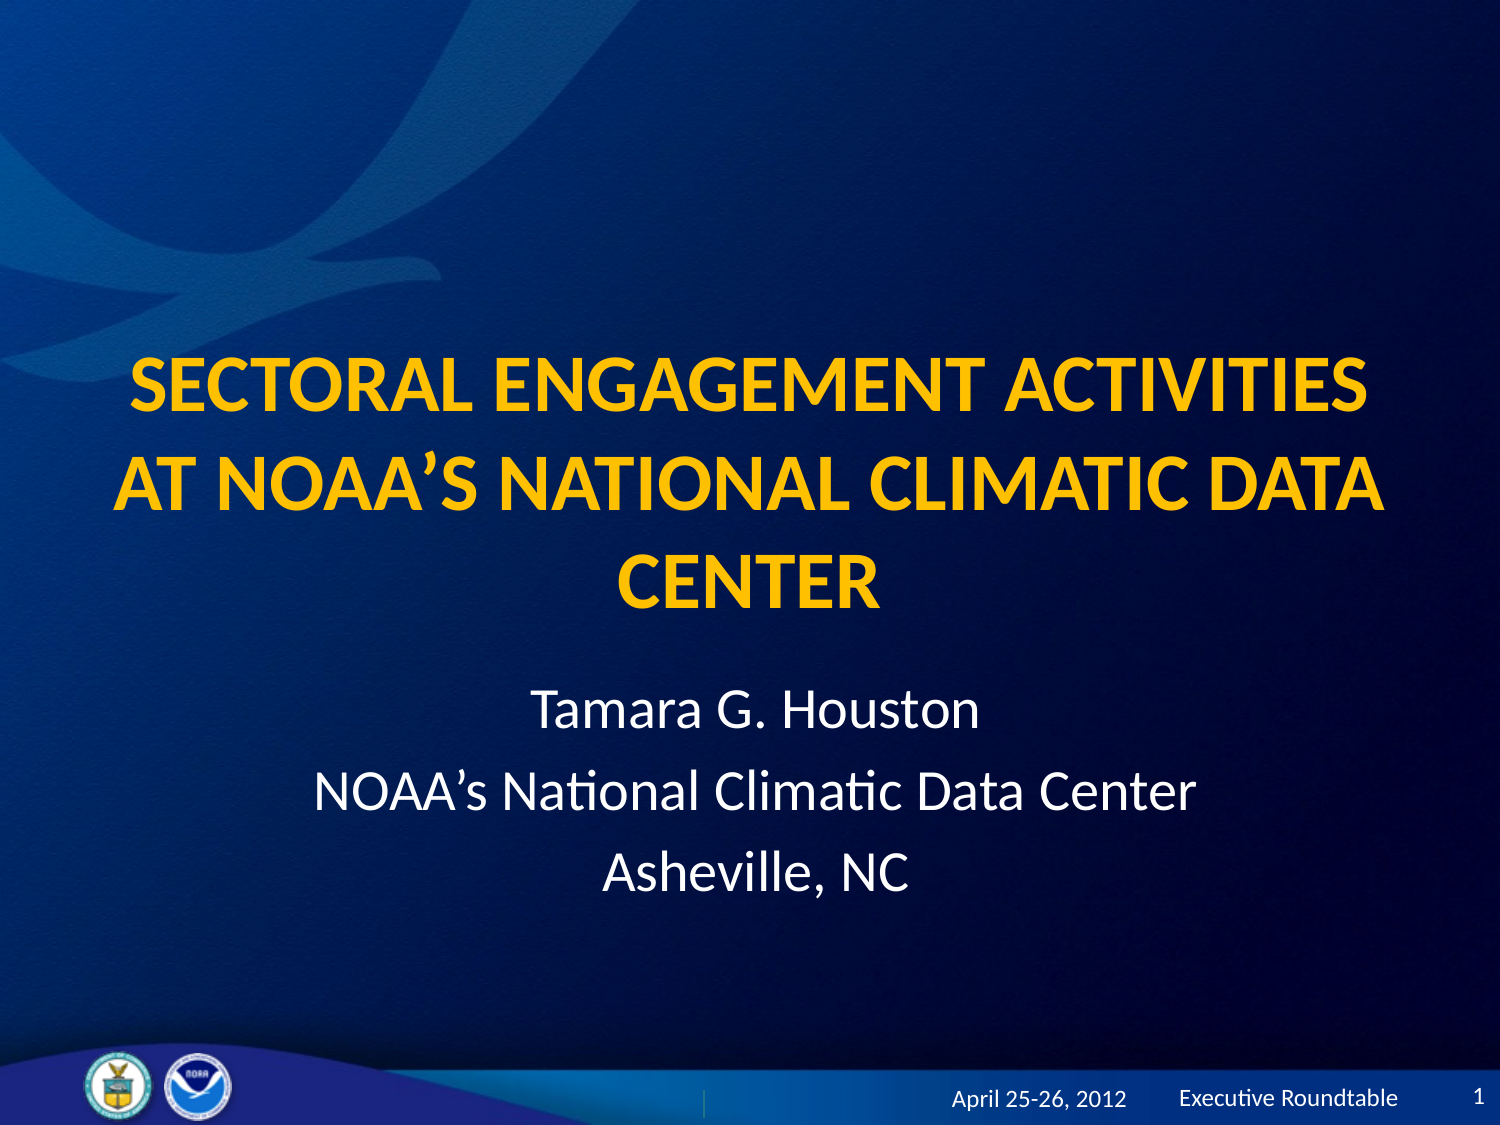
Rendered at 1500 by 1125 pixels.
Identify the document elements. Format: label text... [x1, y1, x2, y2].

picture [0, 0, 1500, 1125]
title Sectoral Engagement Activities at Noaa’s National Climatic Data Center [75, 324, 1425, 625]
subtitle Tamara G. Houston NOAA’s National Climatic Data Center Asheville, NC [230, 662, 1281, 951]
